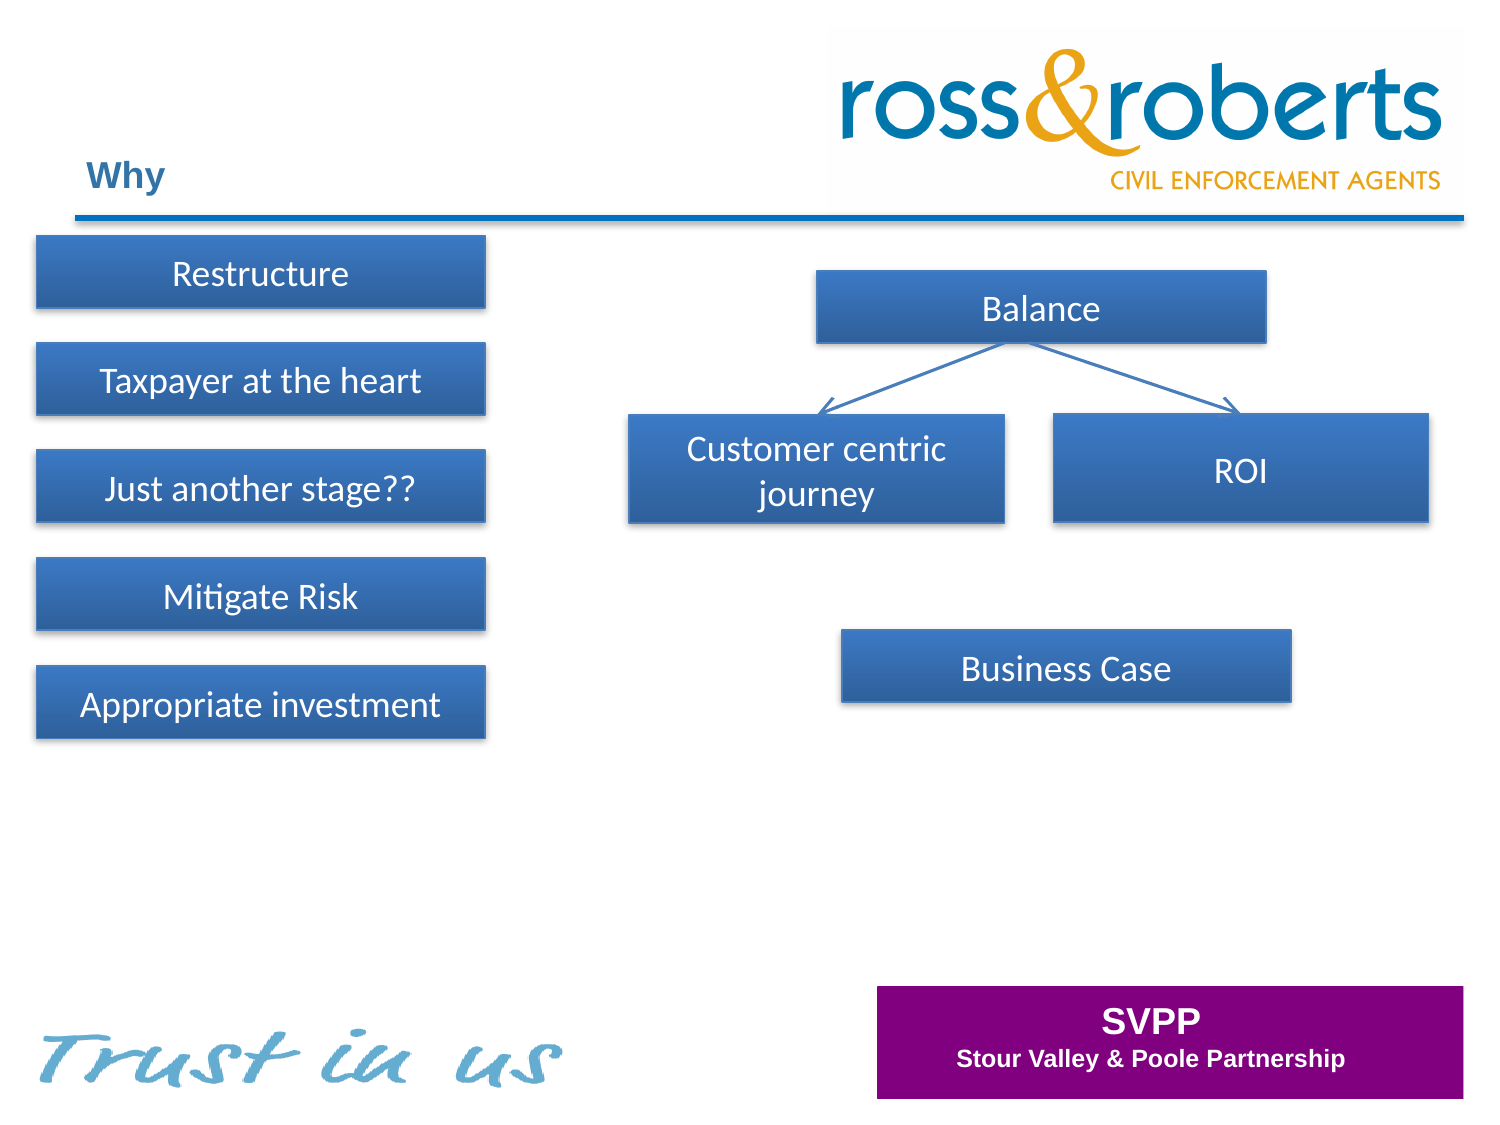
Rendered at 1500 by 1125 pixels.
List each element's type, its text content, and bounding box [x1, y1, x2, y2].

text_box Customer centric journey [628, 414, 1005, 524]
text_box Restructure [36, 235, 486, 309]
text_box Appropriate investment [36, 665, 486, 739]
picture [876, 985, 1464, 1101]
text_box Mitigate Risk [36, 557, 486, 631]
text_box Why [71, 143, 629, 203]
text_box ROI [1053, 413, 1429, 523]
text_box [1029, 342, 1242, 415]
text_box Balance [816, 270, 1267, 344]
text_box Taxpayer at the heart [36, 342, 486, 416]
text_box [816, 342, 1005, 416]
text_box Just another stage?? [36, 449, 486, 523]
picture [826, 26, 1464, 215]
text_box Business Case [841, 629, 1292, 703]
